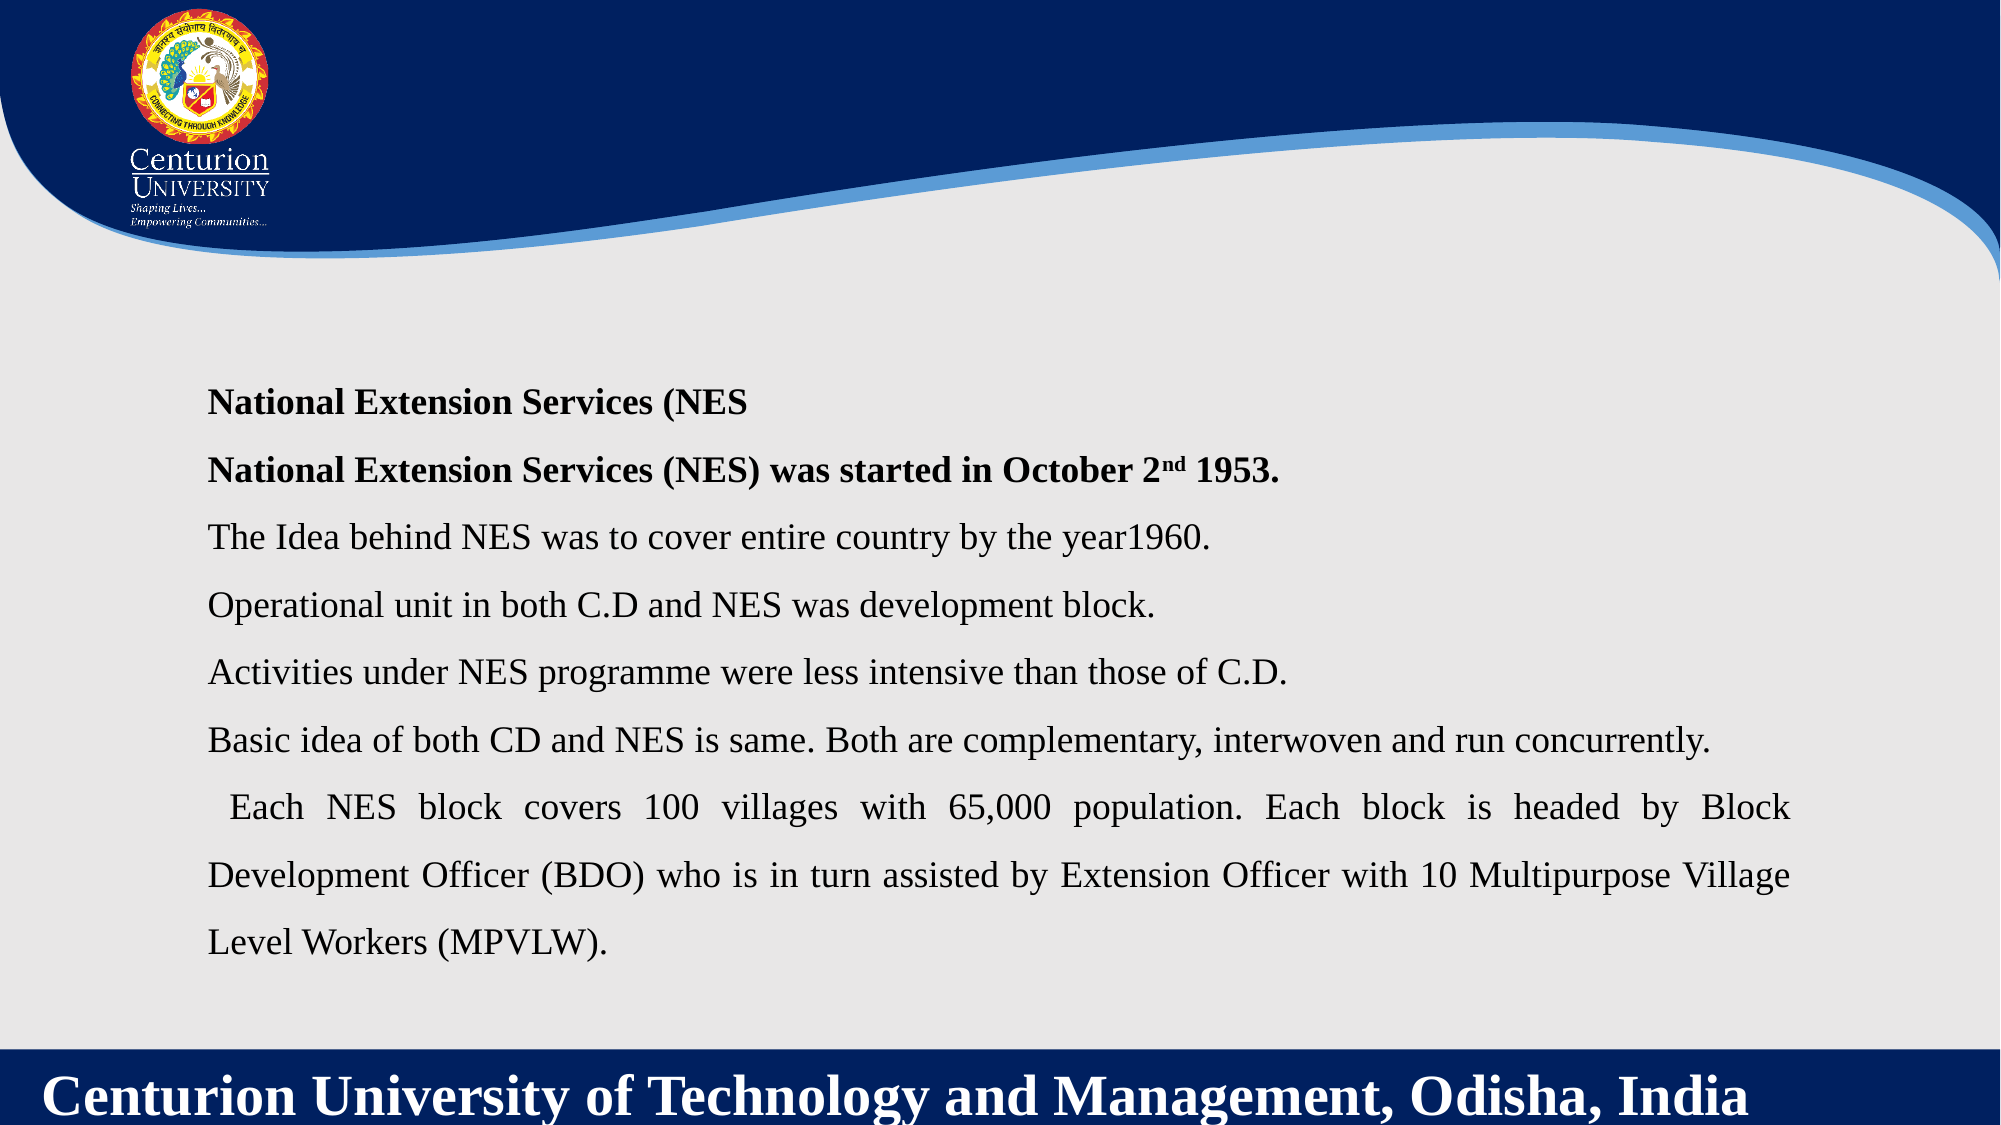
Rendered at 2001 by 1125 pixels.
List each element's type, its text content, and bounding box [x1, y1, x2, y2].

text_box National Extension Services (NES National Extension Services (NES) was started in October 2nd 1953. The Idea behind NES was to cover entire country by the year1960. Operational unit in both C.D and NES was development block. Activities under NES programme were less intensive than those of C.D. Basic idea of both CD and NES is same. Both are complementary, interwoven and run concurrently. Each NES block covers 100 villages with 65,000 population. Each block is headed by Block Development Officer (BDO) who is in turn assisted by Extension Officer with 10 Multipurpose Village Level Workers (MPVLW). [192, 347, 1808, 970]
picture [126, 5, 272, 231]
